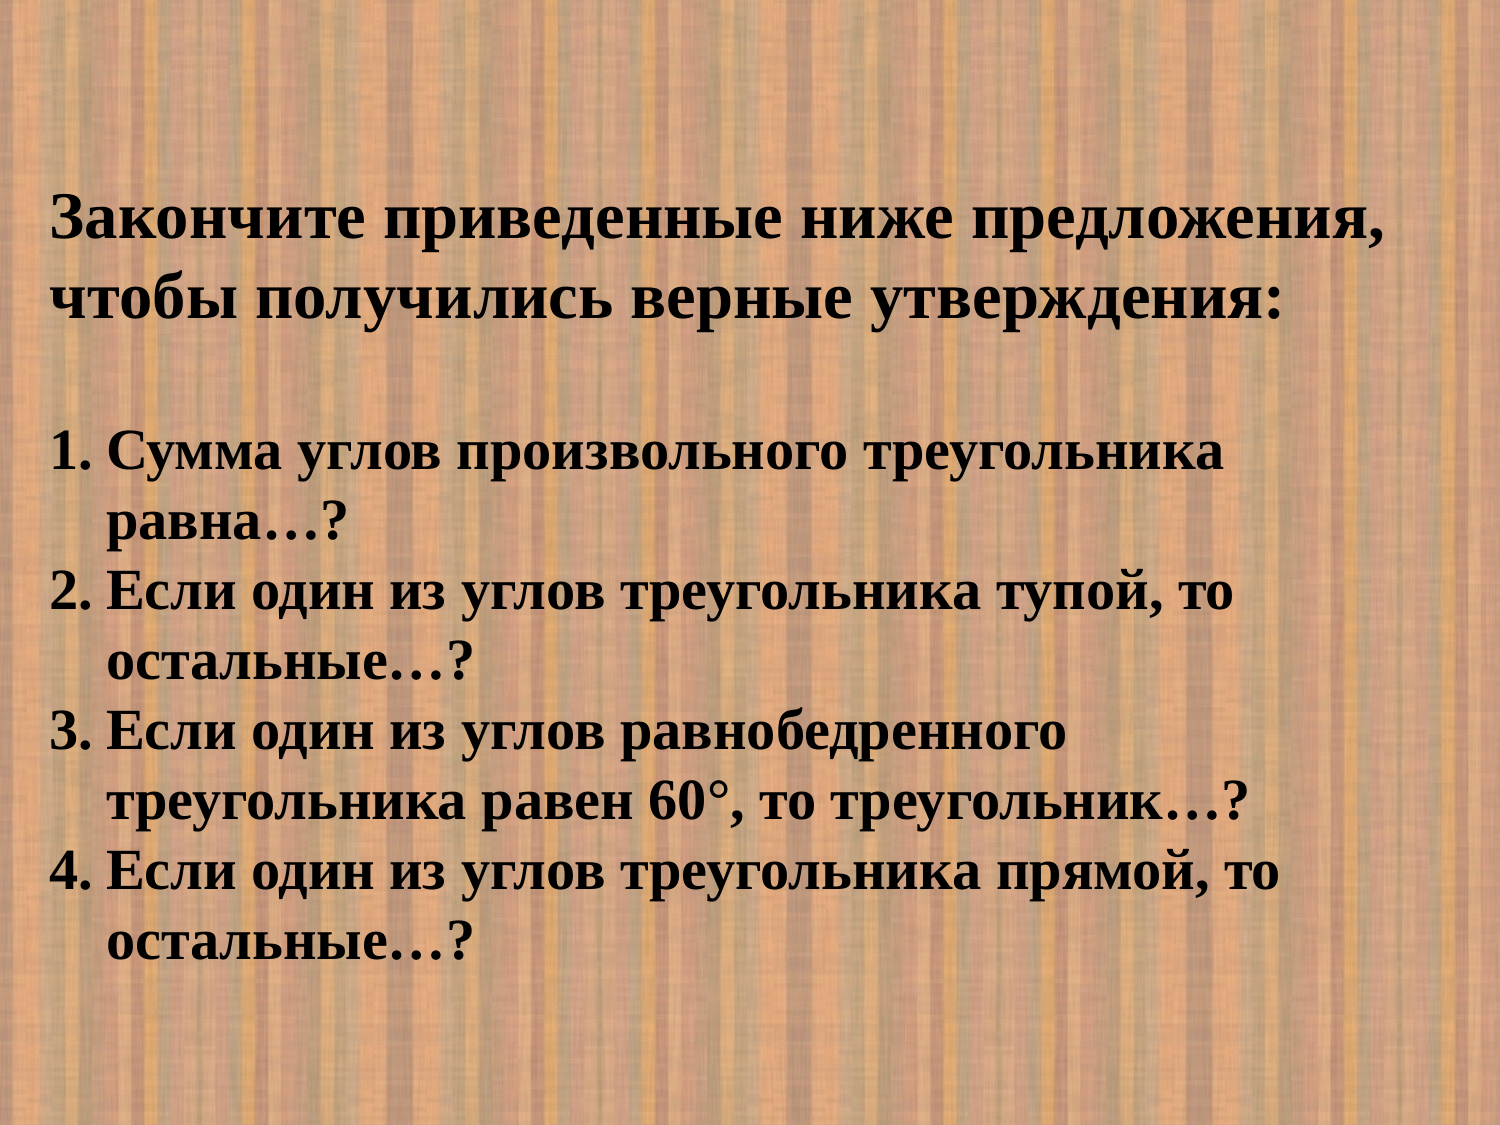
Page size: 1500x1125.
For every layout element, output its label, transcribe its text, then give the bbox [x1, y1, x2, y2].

text_box Закончите приведенные ниже предложения, чтобы получились верные утверждения: Сумма углов произвольного треугольника равна…? Если один из углов треугольника тупой, то остальные…? Если один из углов равнобедренного треугольника равен 60°, то треугольник…? Если один из углов треугольника прямой, то остальные…? [35, 164, 1430, 1049]
